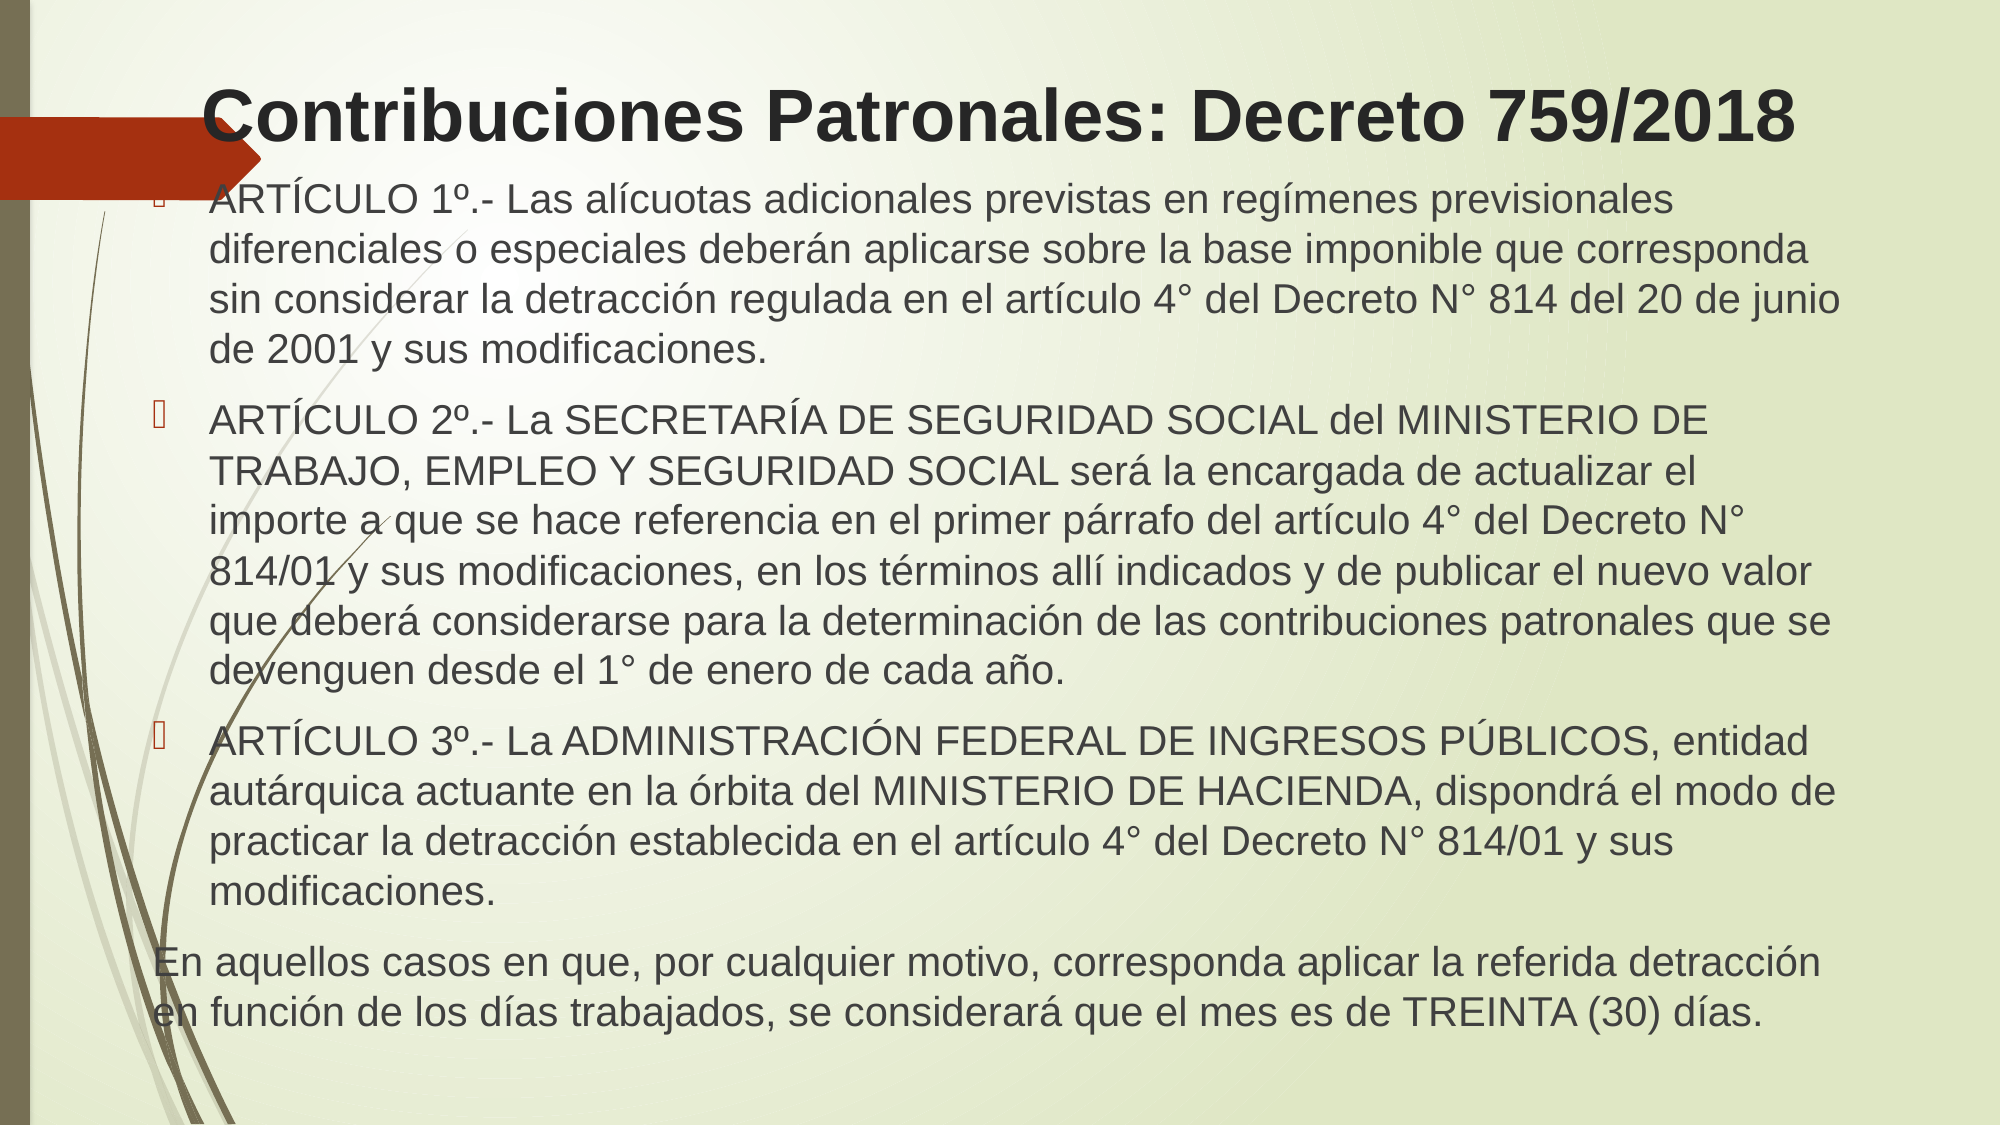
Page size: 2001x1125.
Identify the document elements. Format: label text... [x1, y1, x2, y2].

title Contribuciones Patronales: Decreto 759/2018 [137, 59, 1863, 164]
list ARTÍCULO 1º.- Las alícuotas adicionales previstas en regímenes previsionales diferenciales o especiales deberán aplicarse sobre la base imponible que corresponda sin considerar la detracción regulada en el artículo 4° del Decreto N° 814 del 20 de junio de 2001 y sus modificaciones. ARTÍCULO 2º.- La SECRETARÍA DE SEGURIDAD SOCIAL del MINISTERIO DE TRABAJO, EMPLEO Y SEGURIDAD SOCIAL será la encargada de actualizar el importe a que se hace referencia en el primer párrafo del artículo 4° del Decreto N° 814/01 y sus modificaciones, en los términos allí indicados y de publicar el nuevo valor que deberá considerarse para la determinación de las contribuciones patronales que se devenguen desde el 1° de enero de cada año. ARTÍCULO 3º.- La ADMINISTRACIÓN FEDERAL DE INGRESOS PÚBLICOS, entidad autárquica actuante en la órbita del MINISTERIO DE HACIENDA, dispondrá el modo de practicar la detracción establecida en el artículo 4° del Decreto N° 814/01 y sus modificaciones. En aquellos casos en que, por cualquier motivo, corresponda aplicar la referida detracción en función de los días trabajados, se considerará que el mes es de TREINTA (30) días. [137, 164, 1863, 1048]
